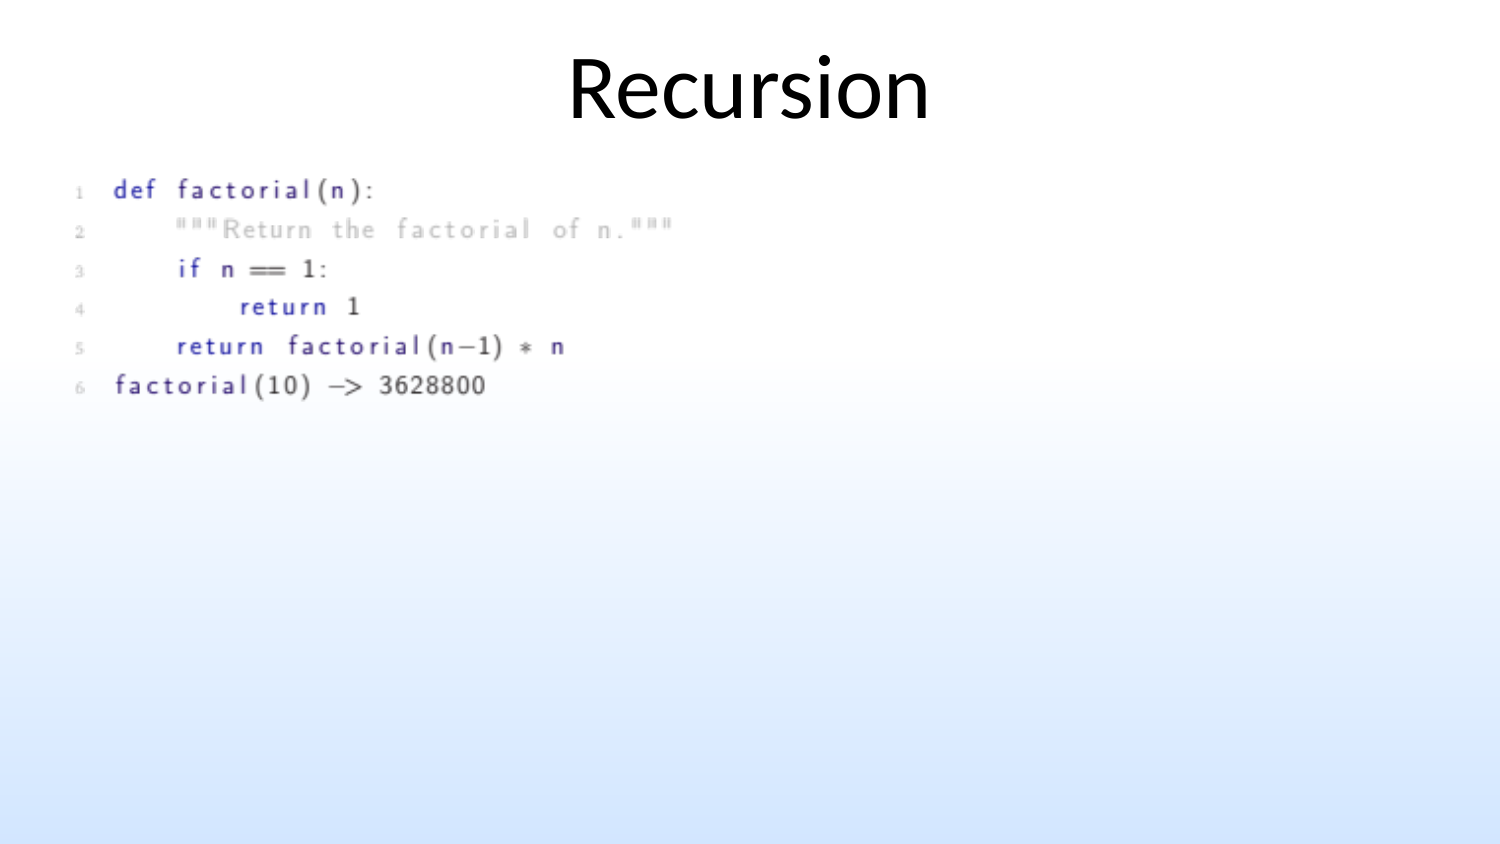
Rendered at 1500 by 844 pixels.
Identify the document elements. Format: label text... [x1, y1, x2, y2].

picture [74, 175, 672, 403]
title Recursion [75, 11, 1425, 152]
